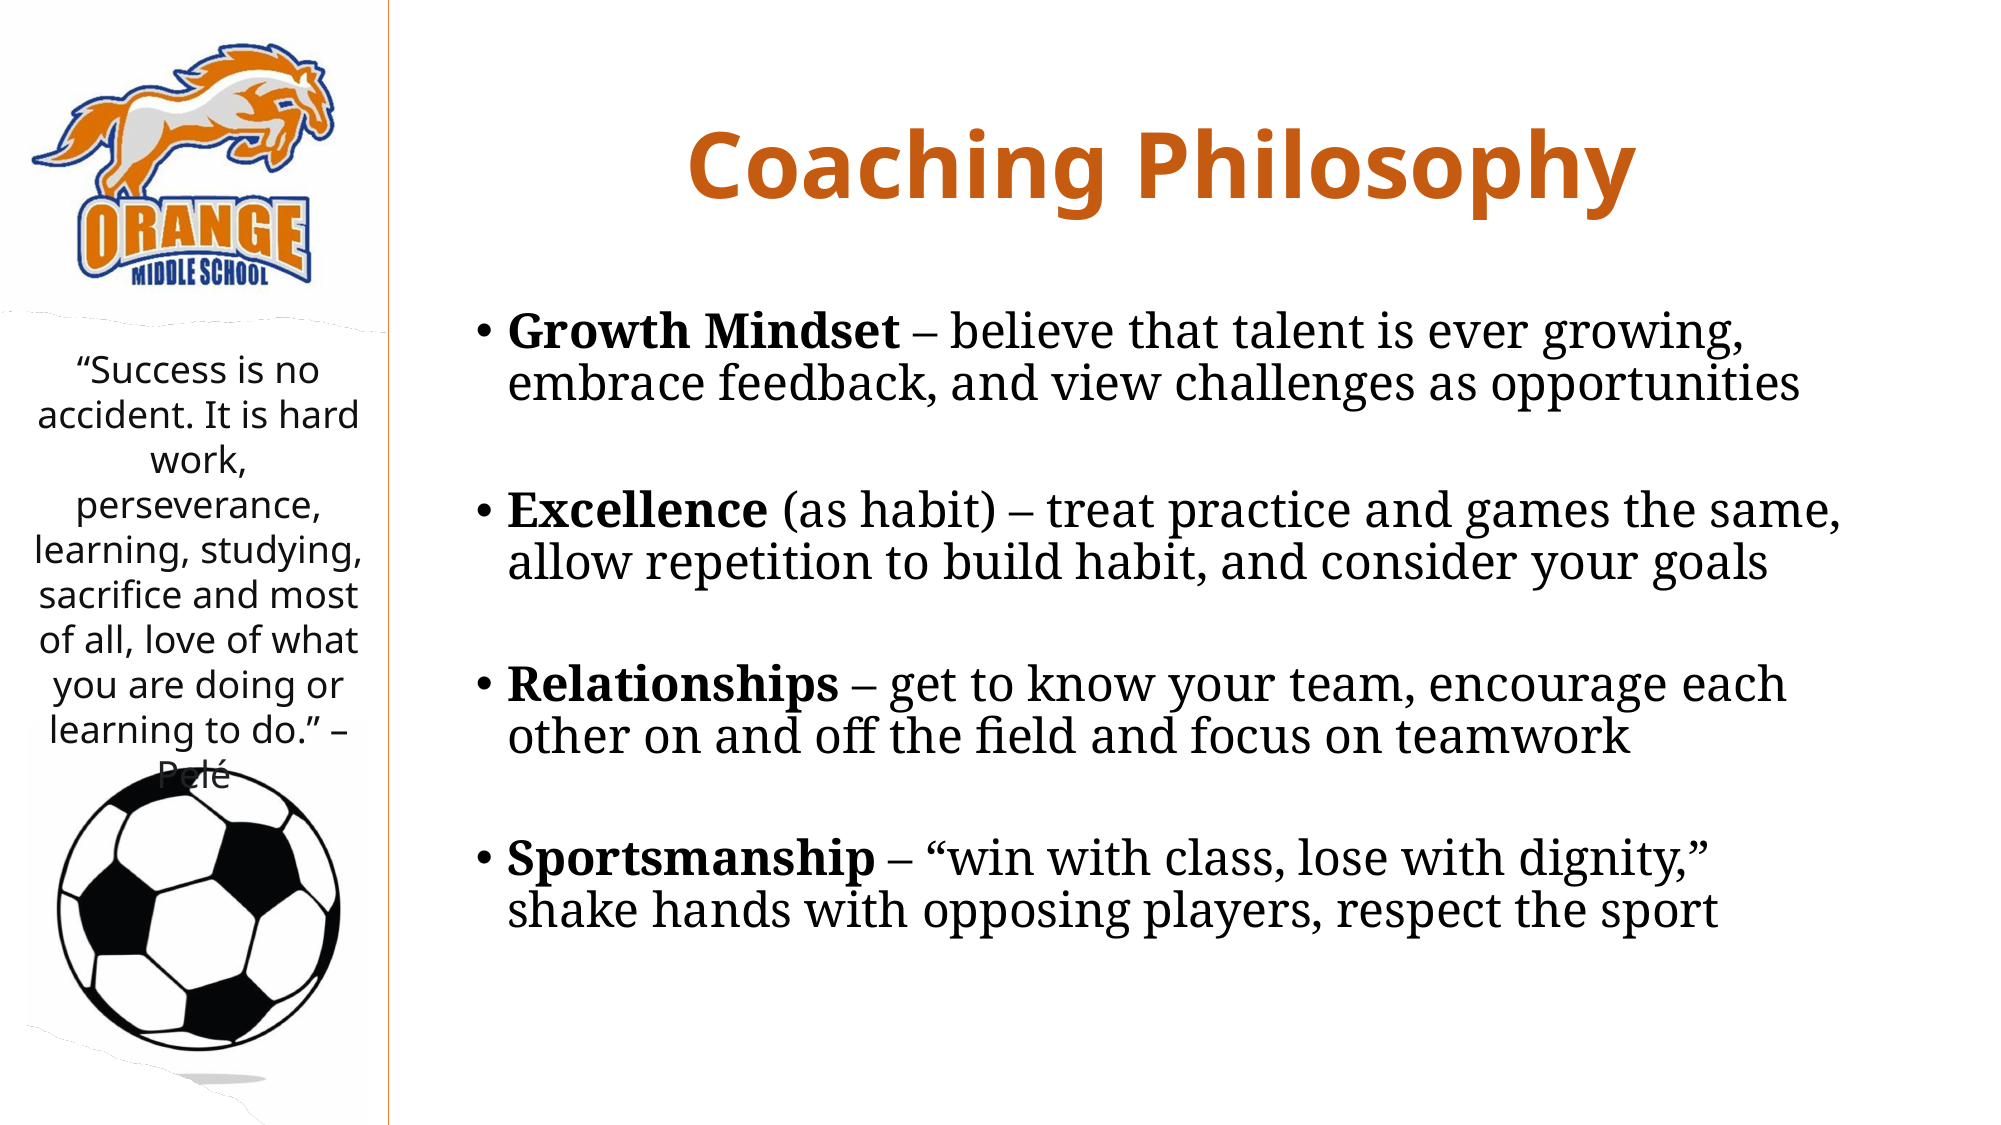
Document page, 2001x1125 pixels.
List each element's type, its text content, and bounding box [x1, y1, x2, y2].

picture [27, 722, 370, 1125]
picture [389, 0, 398, 333]
list Growth Mindset – believe that talent is ever growing, embrace feedback, and view challenges as opportunities Excellence (as habit) – treat practice and games the same, allow repetition to build habit, and consider your goals Relationships – get to know your team, encourage each other on and off the field and focus on teamwork Sportsmanship – “win with class, lose with dignity,” shake hands with opposing players, respect the sport [460, 299, 1863, 1014]
picture [0, 0, 388, 333]
text_box “Success is no accident. It is hard work, perseverance, learning, studying, sacrifice and most of all, love of what you are doing or learning to do.” – Pelé [7, 338, 388, 803]
title Coaching Philosophy [460, 59, 1863, 278]
